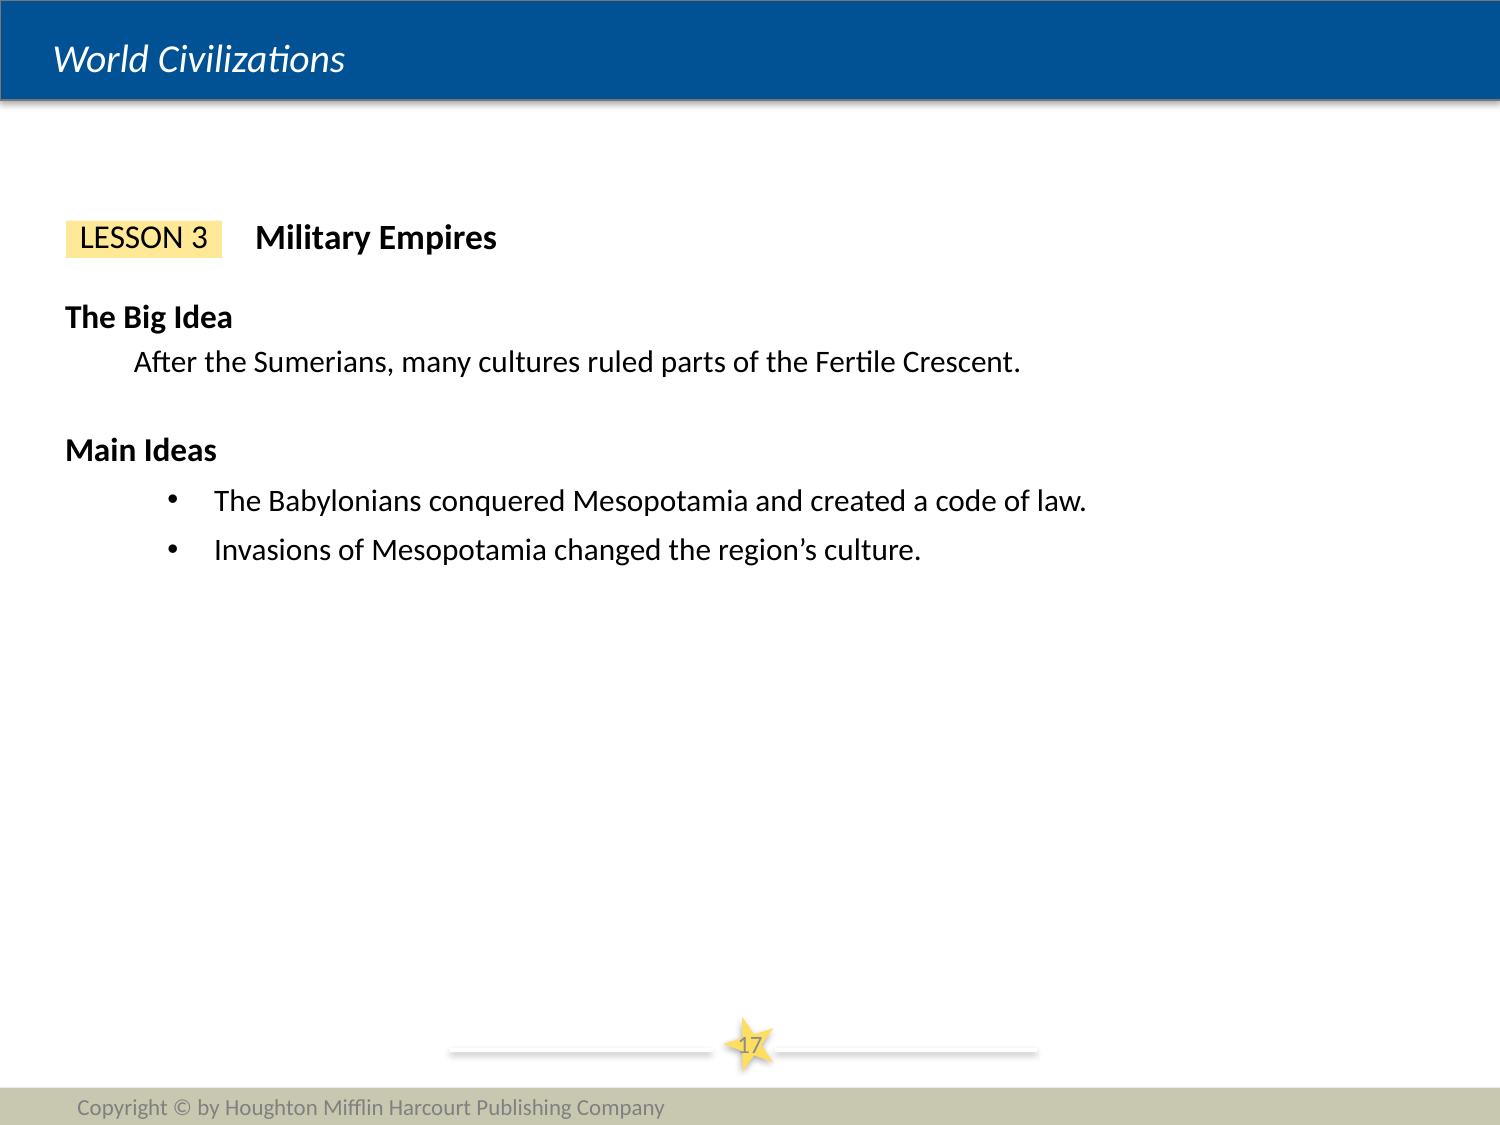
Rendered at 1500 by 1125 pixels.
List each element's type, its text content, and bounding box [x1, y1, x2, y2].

footer Copyright © by Houghton Mifflin Harcourt Publishing Company [62, 1087, 975, 1125]
list The Big Idea After the Sumerians, many cultures ruled parts of the Fertile Crescent. Main Ideas The Babylonians conquered Mesopotamia and created a code of law. Invasions of Mesopotamia changed the region’s culture. [50, 287, 1450, 988]
list Military Empires [240, 206, 990, 272]
slide_number 17 [575, 1025, 925, 1063]
list LESSON 3 [66, 220, 222, 258]
